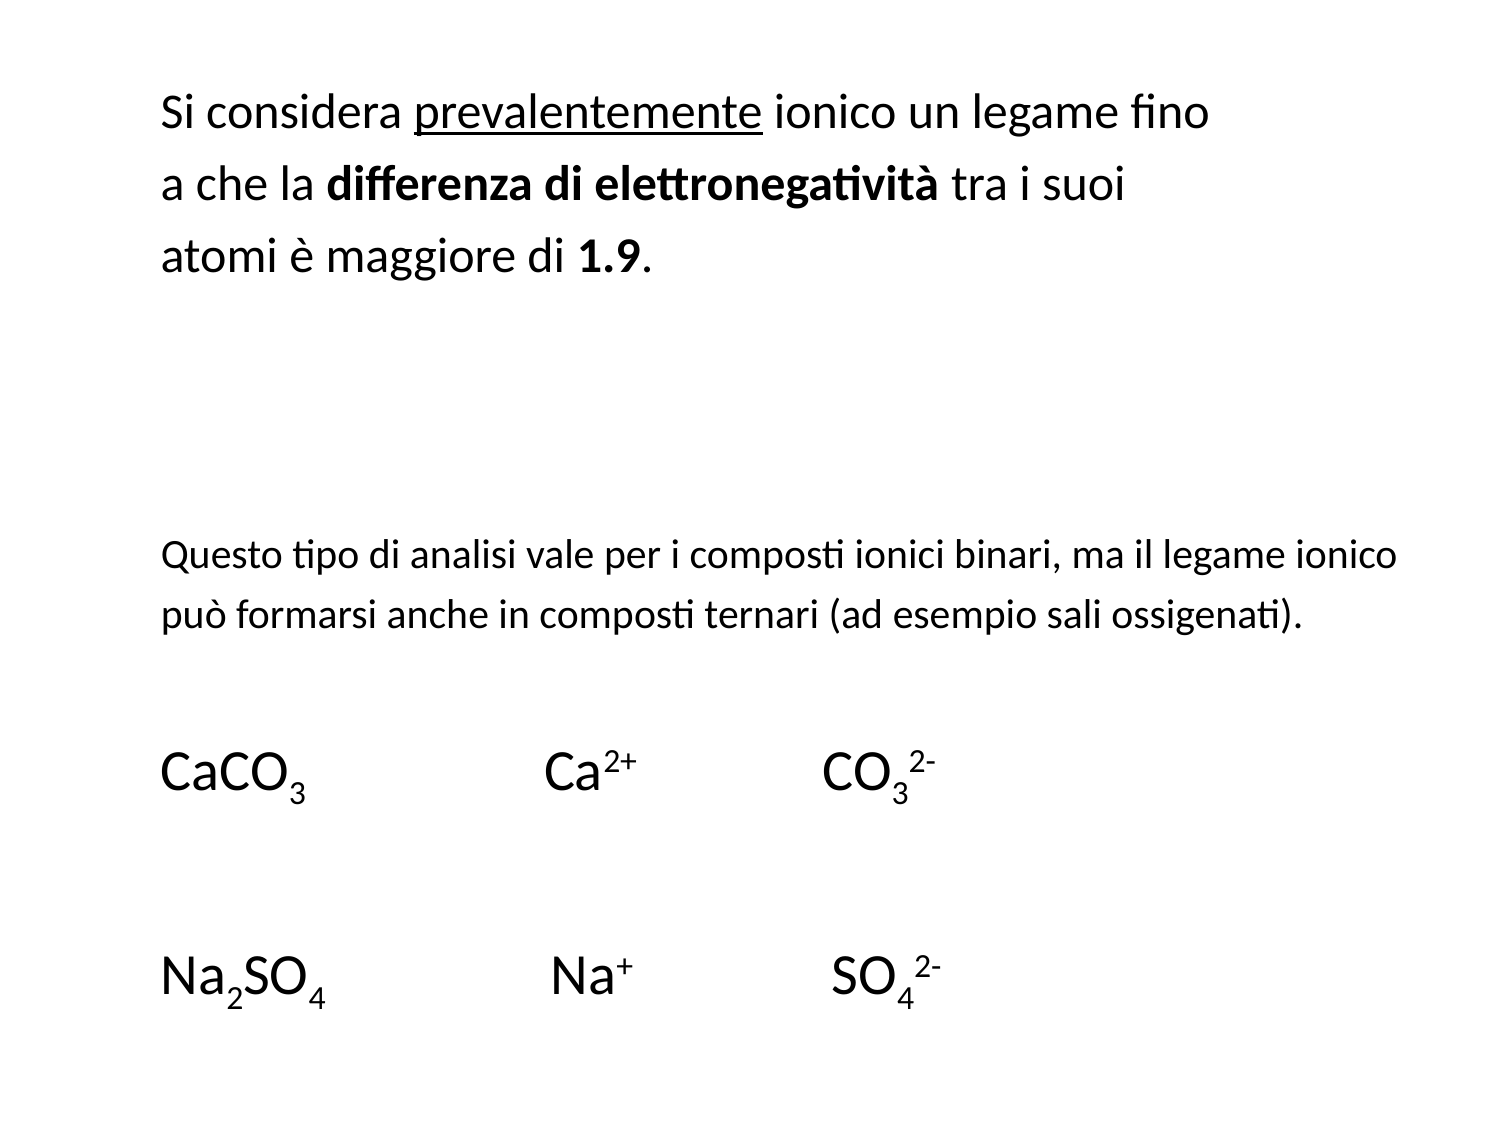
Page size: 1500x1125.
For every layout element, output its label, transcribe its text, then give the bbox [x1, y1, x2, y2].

text_box Questo tipo di analisi vale per i composti ionici binari, ma il legame ionico può formarsi anche in composti ternari (ad esempio sali ossigenati). CaCO3 Ca2+ CO32- Na2SO4 Na+ SO42- [145, 509, 1460, 670]
text_box Si considera prevalentemente ionico un legame fino a che la differenza di elettronegatività tra i suoi atomi è maggiore di 1.9. [145, 58, 1244, 290]
